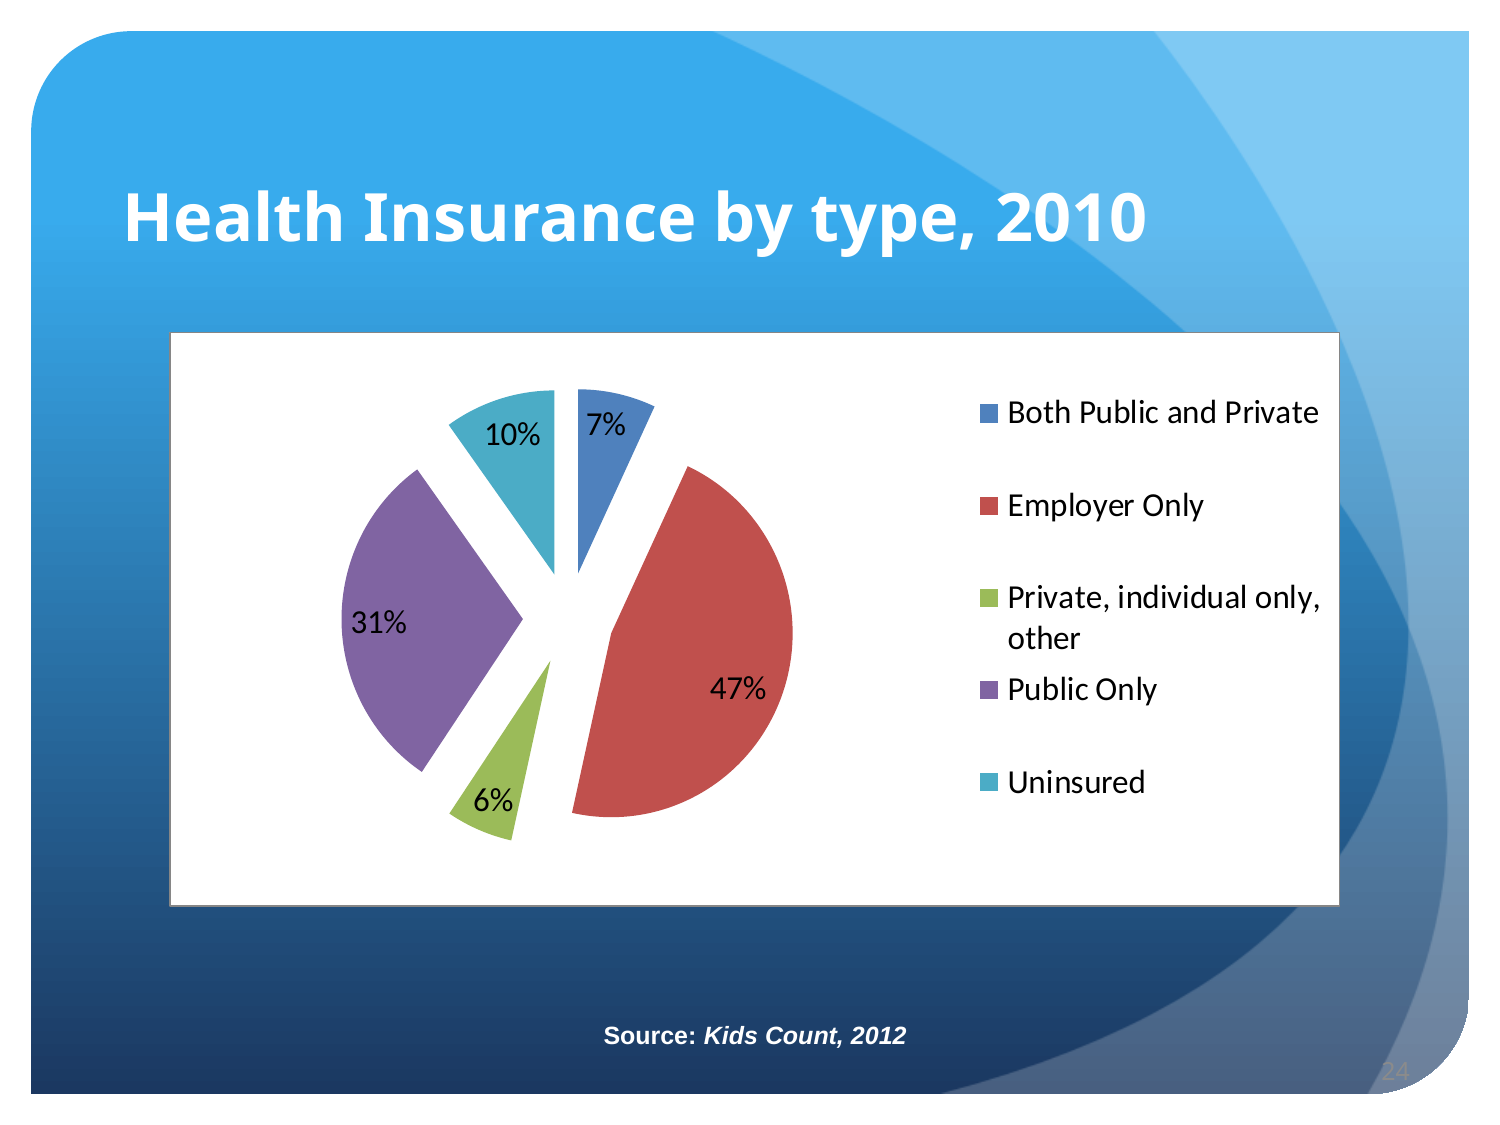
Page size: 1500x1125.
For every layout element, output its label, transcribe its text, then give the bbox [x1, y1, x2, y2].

title Health Insurance by type, 2010 [107, 87, 1383, 263]
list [162, 324, 1347, 913]
slide_number 24 [1074, 1042, 1425, 1103]
picture [24, 30, 1473, 1094]
text_box Source: Kids Count, 2012 [588, 1012, 923, 1058]
